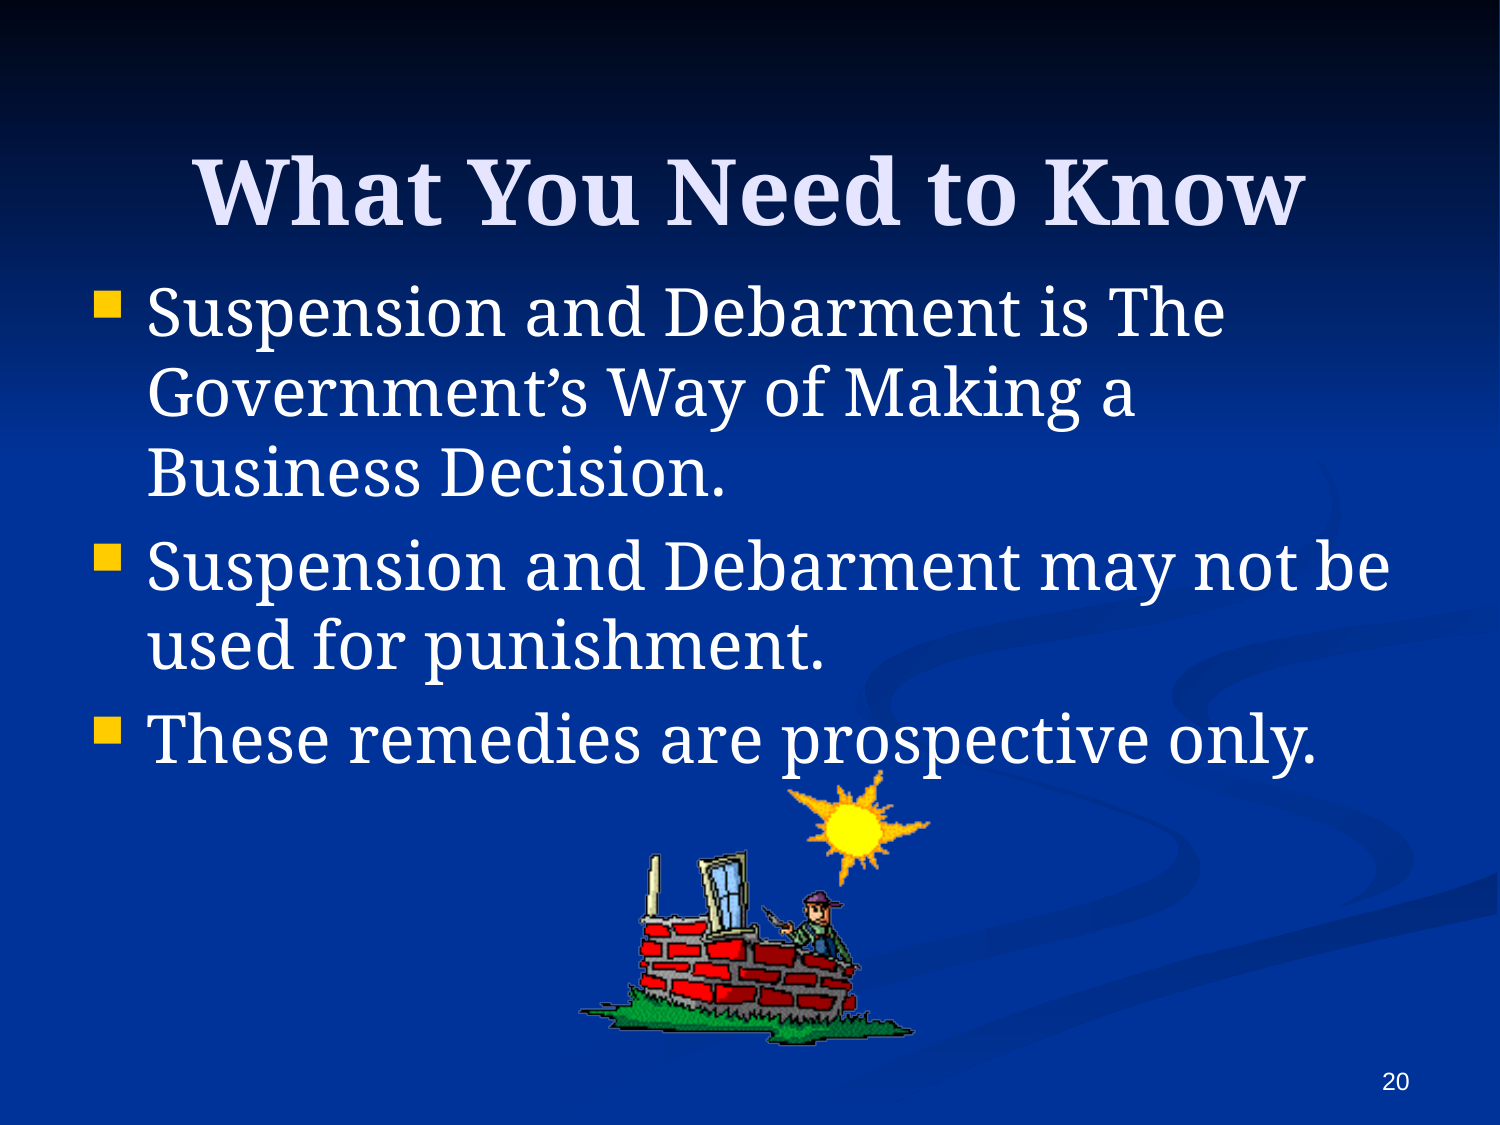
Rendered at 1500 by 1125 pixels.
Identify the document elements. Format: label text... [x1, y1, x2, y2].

picture [549, 702, 963, 1116]
slide_number 20 [1074, 1024, 1426, 1104]
list Suspension and Debarment is The Government’s Way of Making a Business Decision. Suspension and Debarment may not be used for punishment. These remedies are prospective only. [74, 262, 1426, 1006]
title What You Need to Know [74, 44, 1426, 233]
